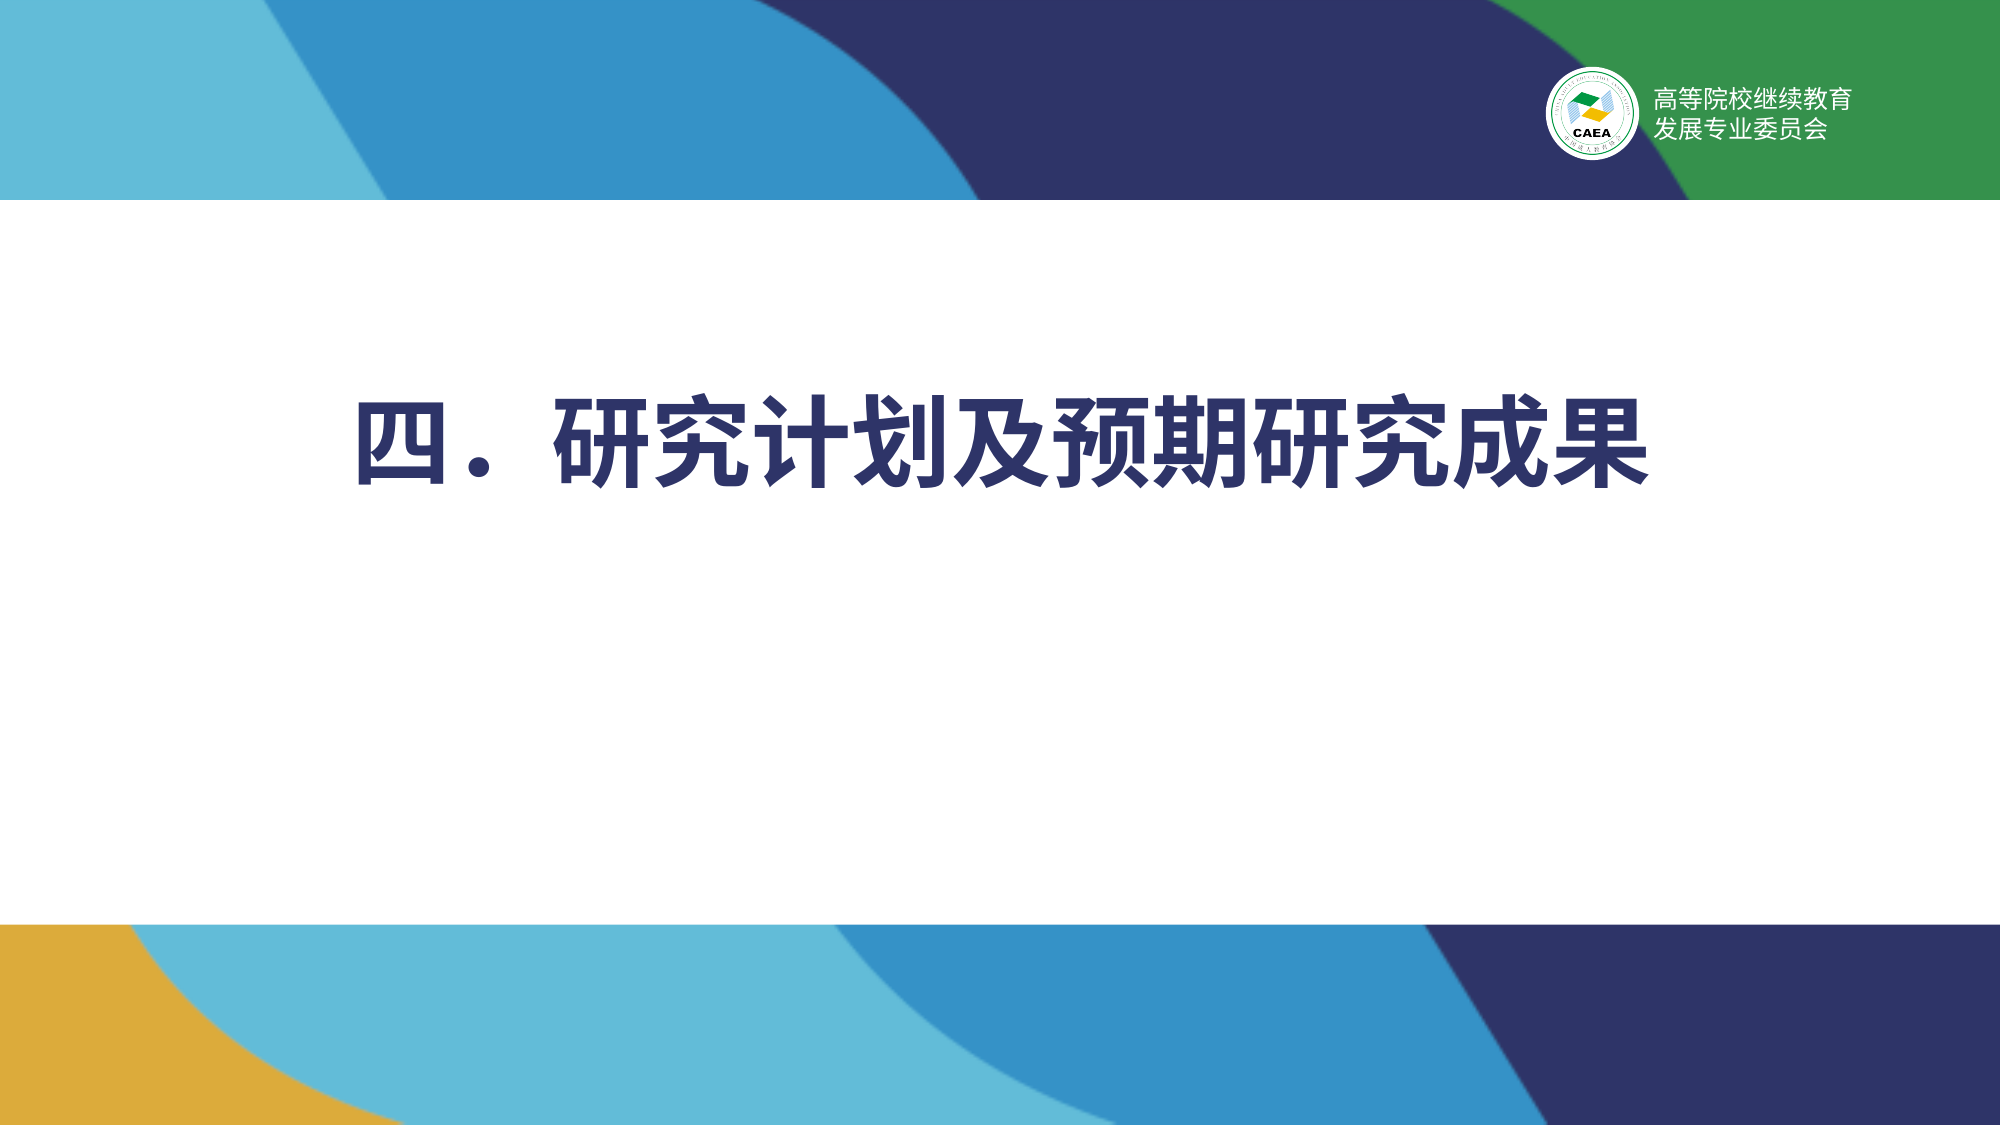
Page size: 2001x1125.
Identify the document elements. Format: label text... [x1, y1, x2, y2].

picture [0, 925, 2000, 1125]
picture [0, 0, 2000, 200]
title 四．研究计划及预期研究成果 [139, 280, 1865, 615]
